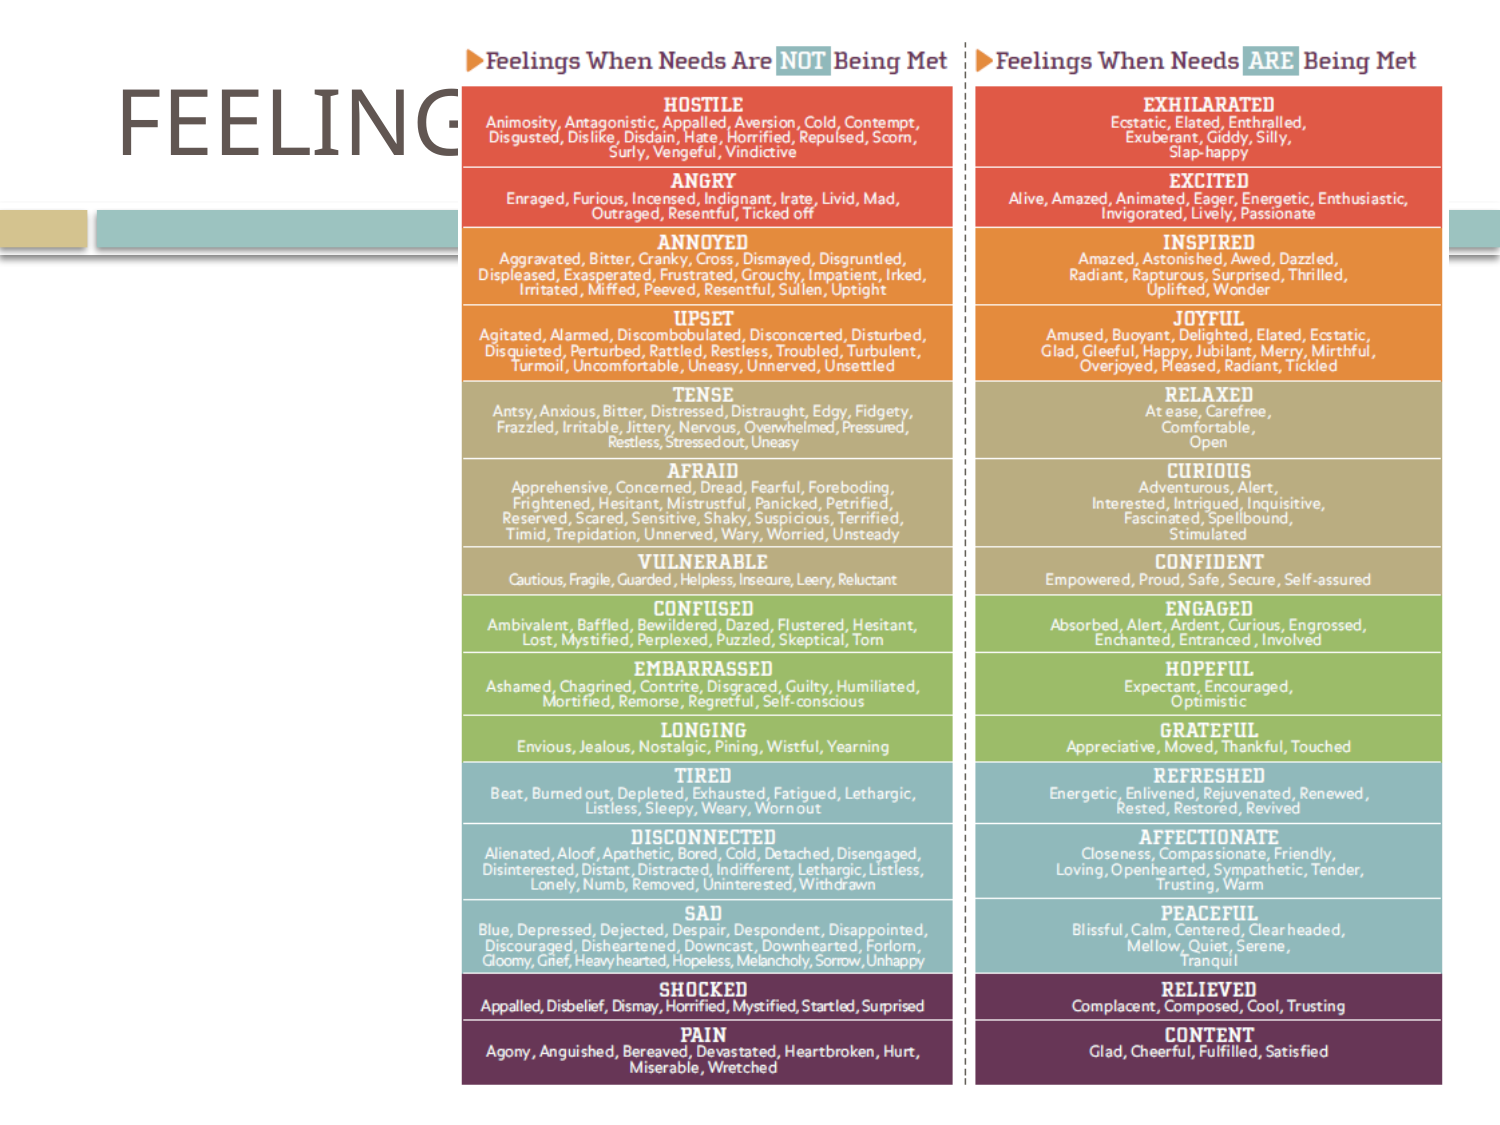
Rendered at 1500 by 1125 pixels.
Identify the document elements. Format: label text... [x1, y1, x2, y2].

picture [458, 37, 1449, 1089]
title Feelings [99, 37, 457, 200]
